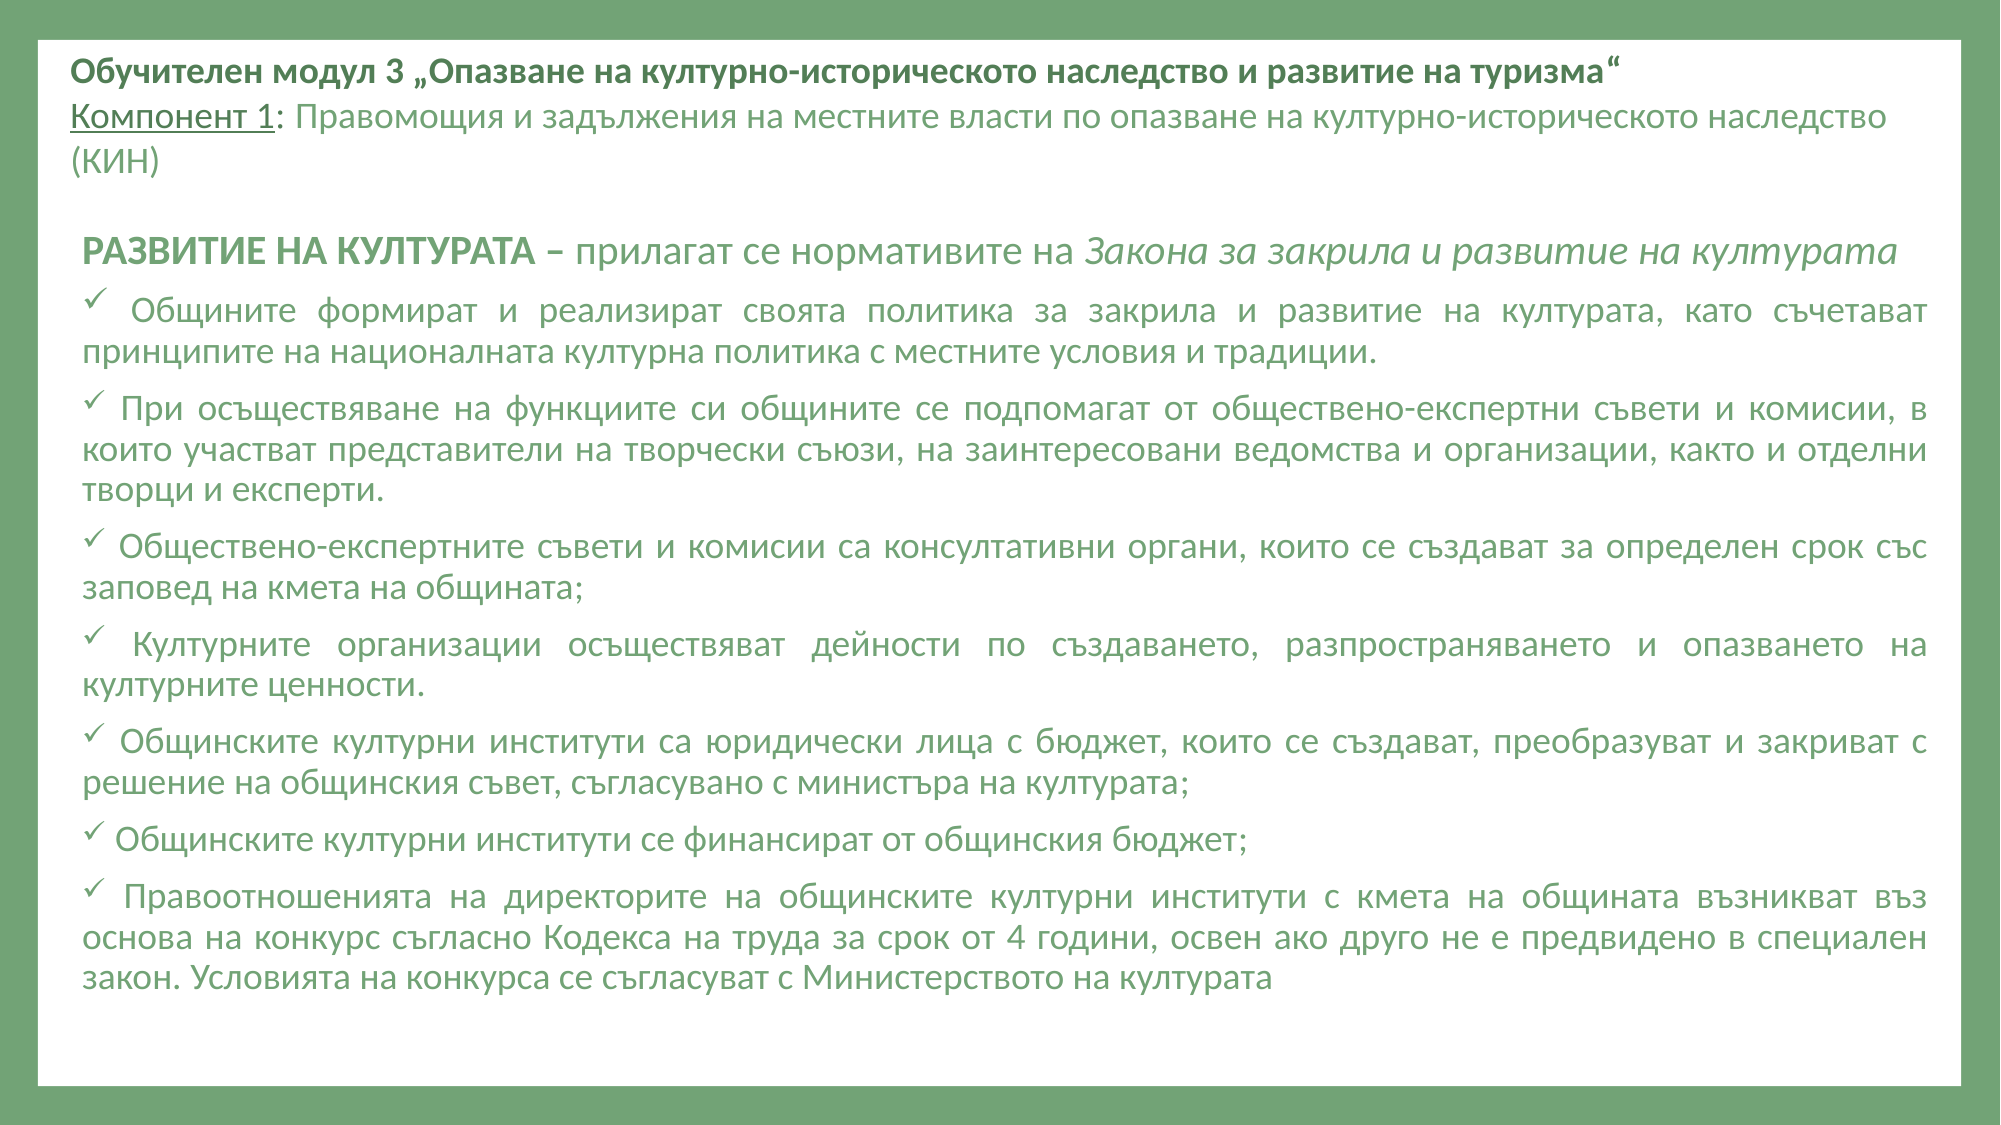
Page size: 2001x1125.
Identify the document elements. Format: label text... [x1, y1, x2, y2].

text_box Обучителен модул 3 „Опазване на културно-историческото наследство и развитие на туризма“ Компонент 1: Правомощия и задължения на местните власти по опазване на културно-историческото наследство (КИН) [55, 38, 1945, 180]
list РАЗВИТИЕ НА КУЛТУРАТА – прилагат се нормативите на Закона за закрила и развитие на културата Общините формират и реализират своята политика за закрила и развитие на културата, като съчетават принципите на националната културна политика с местните условия и традиции. При осъществяване на функциите си общините се подпомагат от обществено-експертни съвети и комисии, в които участват представители на творчески съюзи, на заинтересовани ведомства и организации, както и отделни творци и експерти. Обществено-експертните съвети и комисии са консултативни органи, които се създават за определен срок със заповед на кмета на общината; Културните организации осъществяват дейности по създаването, разпространяването и опазването на културните ценности. Общинските културни институти са юридически лица с бюджет, които се създават, преобразуват и закриват с решение на общинския съвет, съгласувано с министъра на културата; Общинските културни институти се финансират от общинския бюджет; Правоотношенията на директорите на общинските културни институти с кмета на общината възникват въз основа на конкурс съгласно Кодекса на труда за срок от 4 години, освен ако друго не е предвидено в специален закон. Условията на конкурса се съгласуват с Министерството на културата [55, 220, 1945, 1087]
